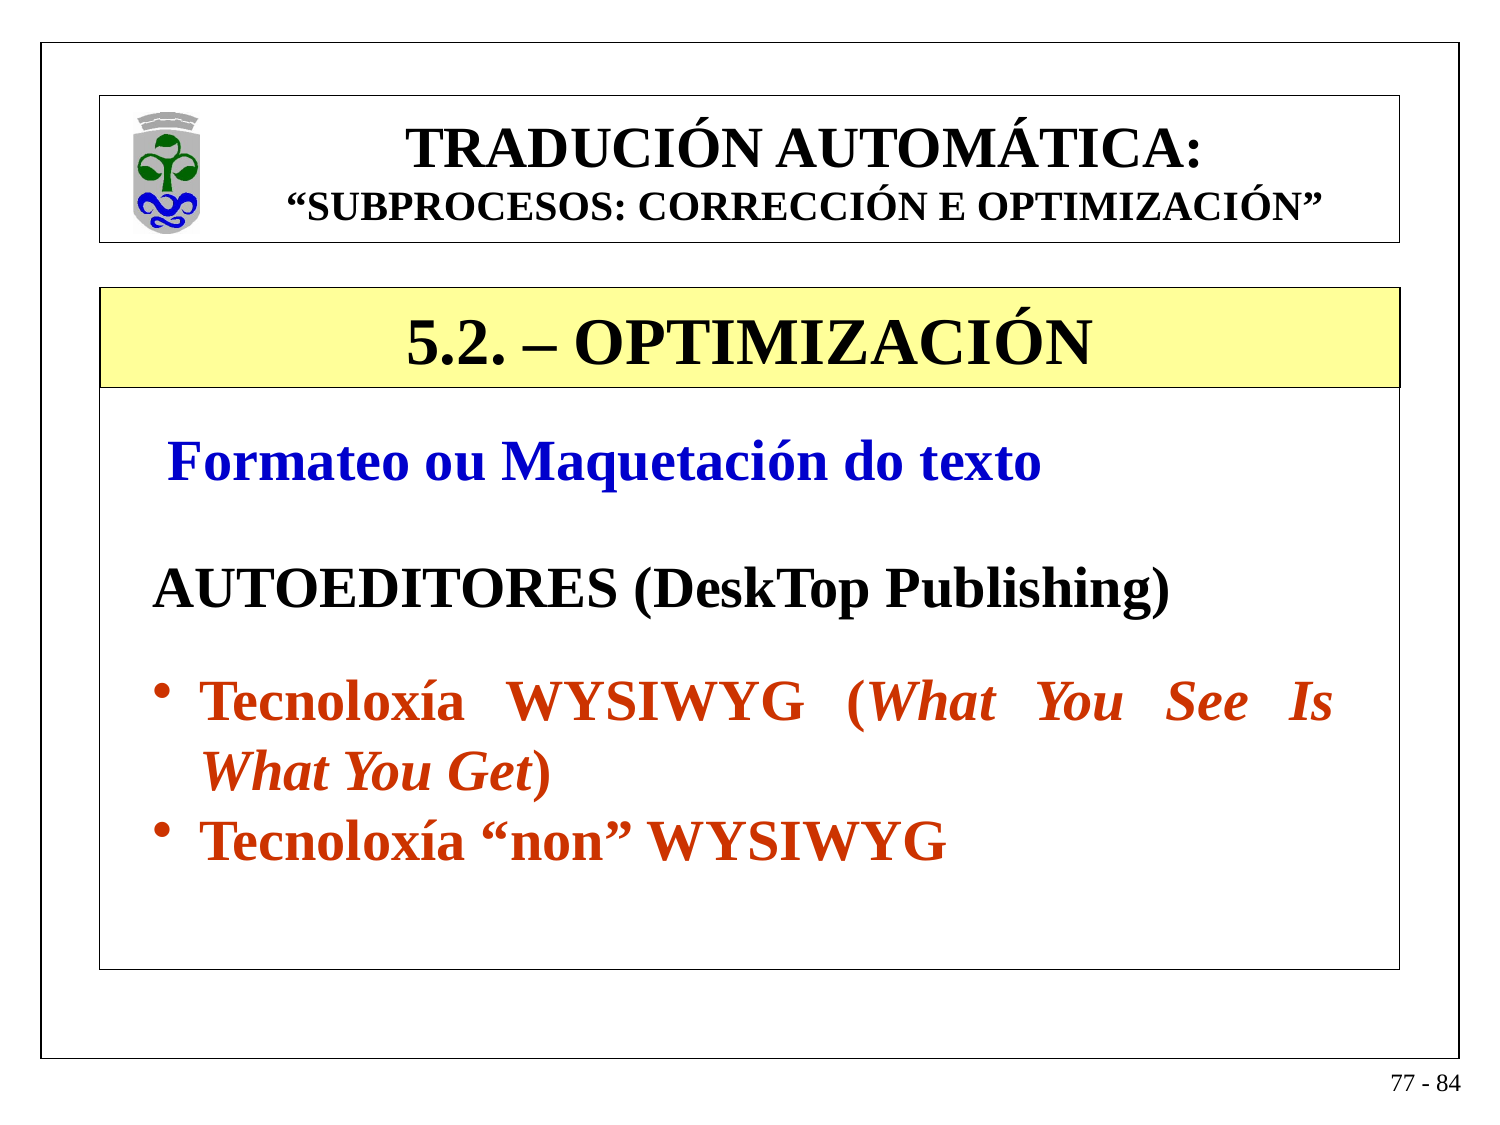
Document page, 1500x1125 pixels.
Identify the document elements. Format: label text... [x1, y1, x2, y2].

title TRADUCIÓN AUTOMÁTICA: “SUBPROCESOS: CORRECCIÓN E OPTIMIZACIÓN” [99, 95, 1400, 243]
list [99, 388, 1400, 970]
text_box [133, 112, 200, 234]
slide_number 77 - 84 [1163, 1058, 1477, 1089]
text_box AUTOEDITORES (DeskTop Publishing) Tecnoloxía WYSIWYG (What You See Is What You Get) Tecnoloxía “non” WYSIWYG [137, 542, 1350, 880]
text_box Formateo ou Maquetación do texto [153, 414, 1058, 500]
text_box 5.2. – OPTIMIZACIÓN [99, 287, 1400, 388]
